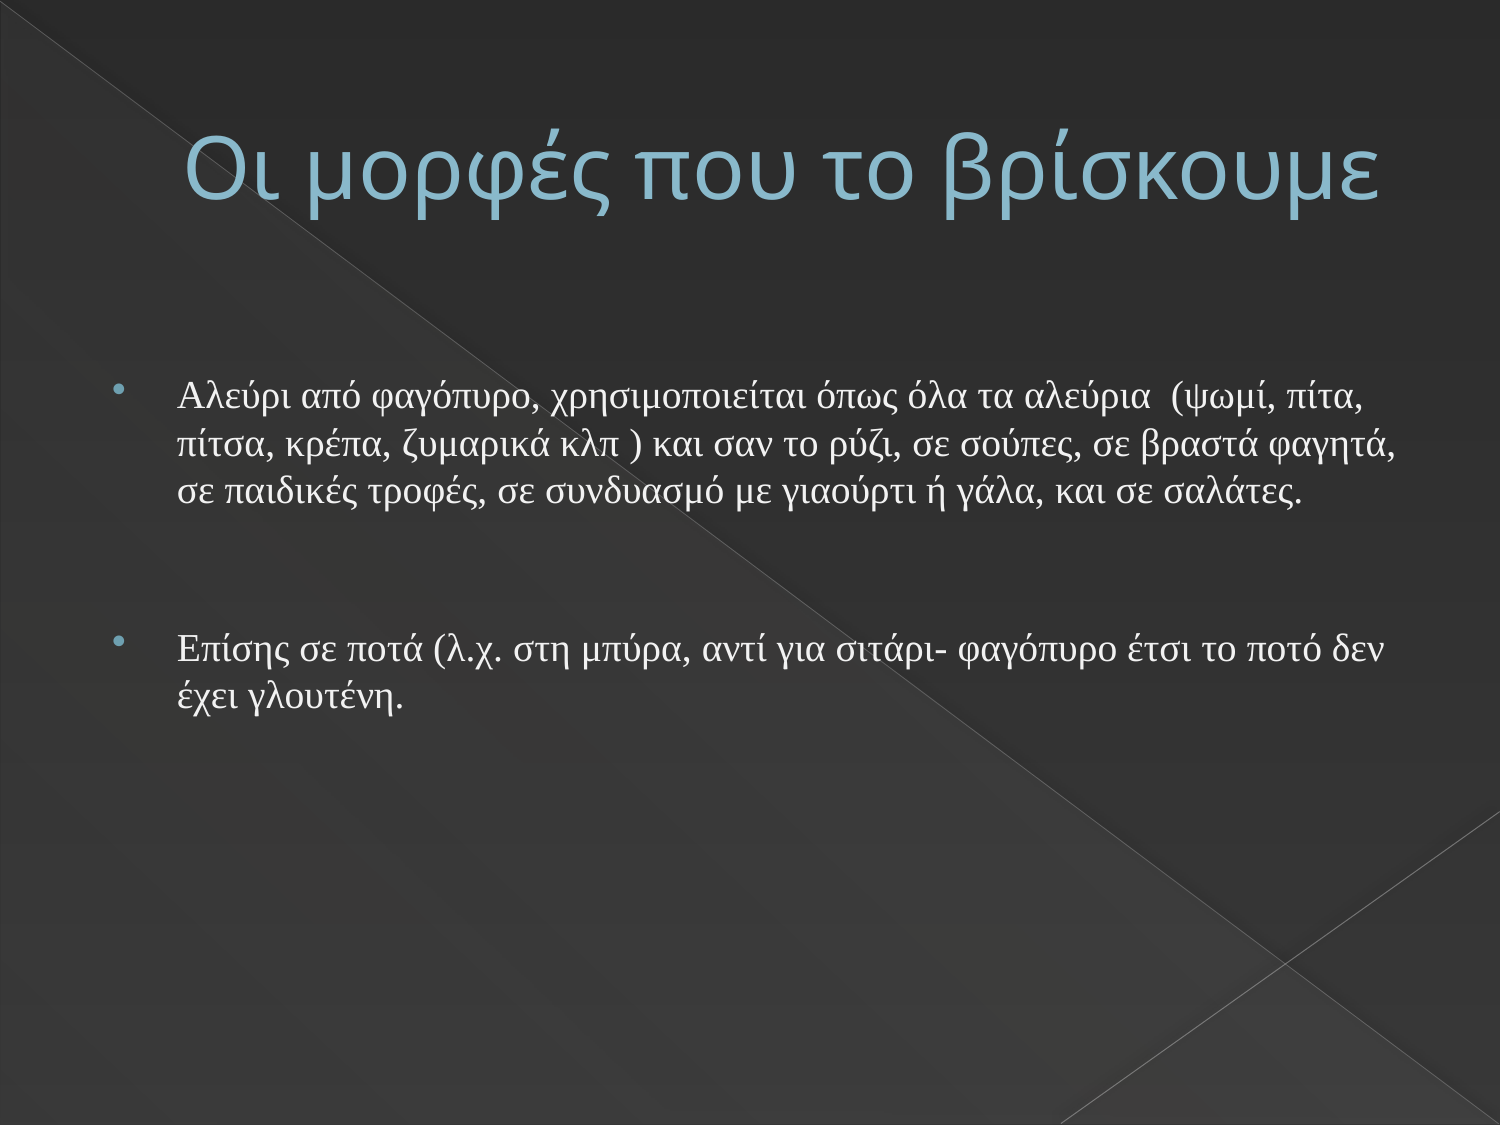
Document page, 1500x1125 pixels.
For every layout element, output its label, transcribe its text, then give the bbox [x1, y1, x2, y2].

list Αλεύρι από φαγόπυρο, χρησιμοποιείται όπως όλα τα αλεύρια (ψωμί, πίτα, πίτσα, κρέπα, ζυμαρικά κλπ ) και σαν το ρύζι, σε σούπες, σε βραστά φαγητά, σε παιδικές τροφές, σε συνδυασμό με γιαούρτι ή γάλα, και σε σαλάτες. Επίσης σε ποτά (λ.χ. στη μπύρα, αντί για σιτάρι- φαγόπυρο έτσι το ποτό δεν έχει γλουτένη. [88, 361, 1431, 990]
title Οι μορφές που το βρίσκουμε [88, 78, 1431, 251]
